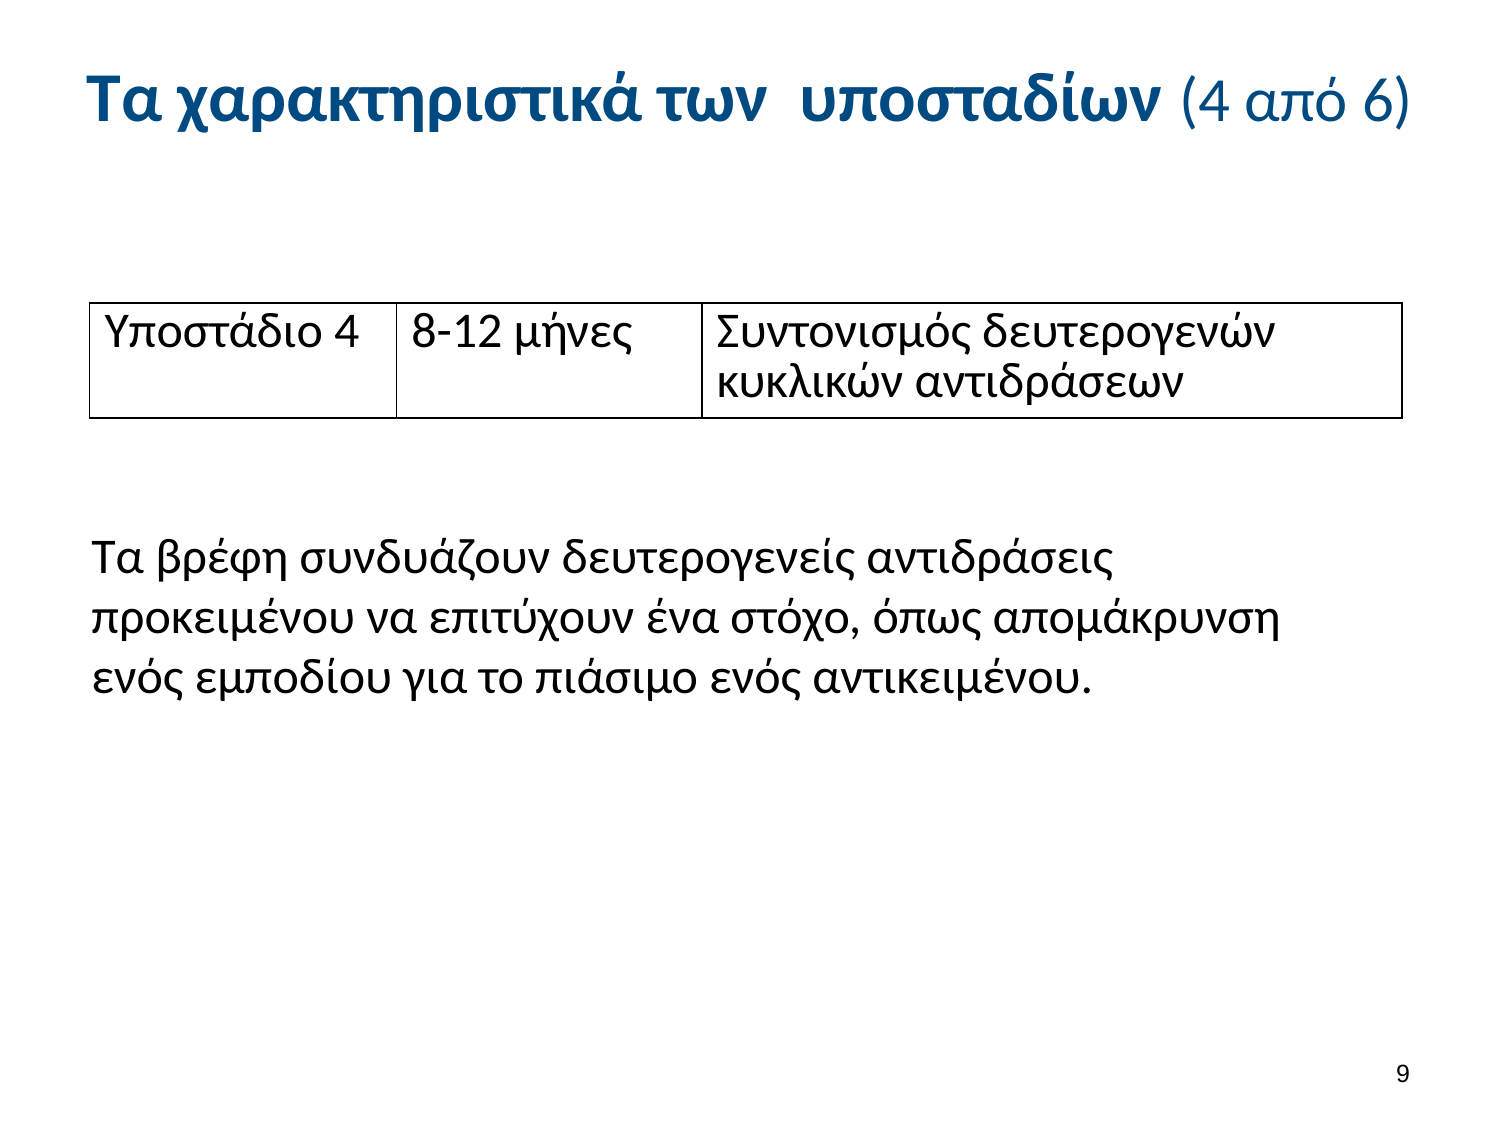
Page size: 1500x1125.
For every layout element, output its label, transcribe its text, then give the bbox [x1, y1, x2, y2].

table_header Συντονισμός δευτερογενών κυκλικών αντιδράσεων [703, 304, 1401, 417]
slide_number 8 [1074, 1042, 1425, 1103]
text_box Τα βρέφη συνδυάζουν δευτερογενείς αντιδράσεις προκειμένου να επιτύχουν ένα στόχο, όπως απομάκρυνση ενός εμποδίου για το πιάσιμο ενός αντικειμένου. [76, 515, 1353, 711]
title Τα χαρακτηριστικά των υποσταδίων (4 από 6) [0, 19, 1500, 169]
table_header 8-12 μήνες [397, 304, 701, 417]
table_header Υποστάδιο 4 [90, 304, 396, 417]
